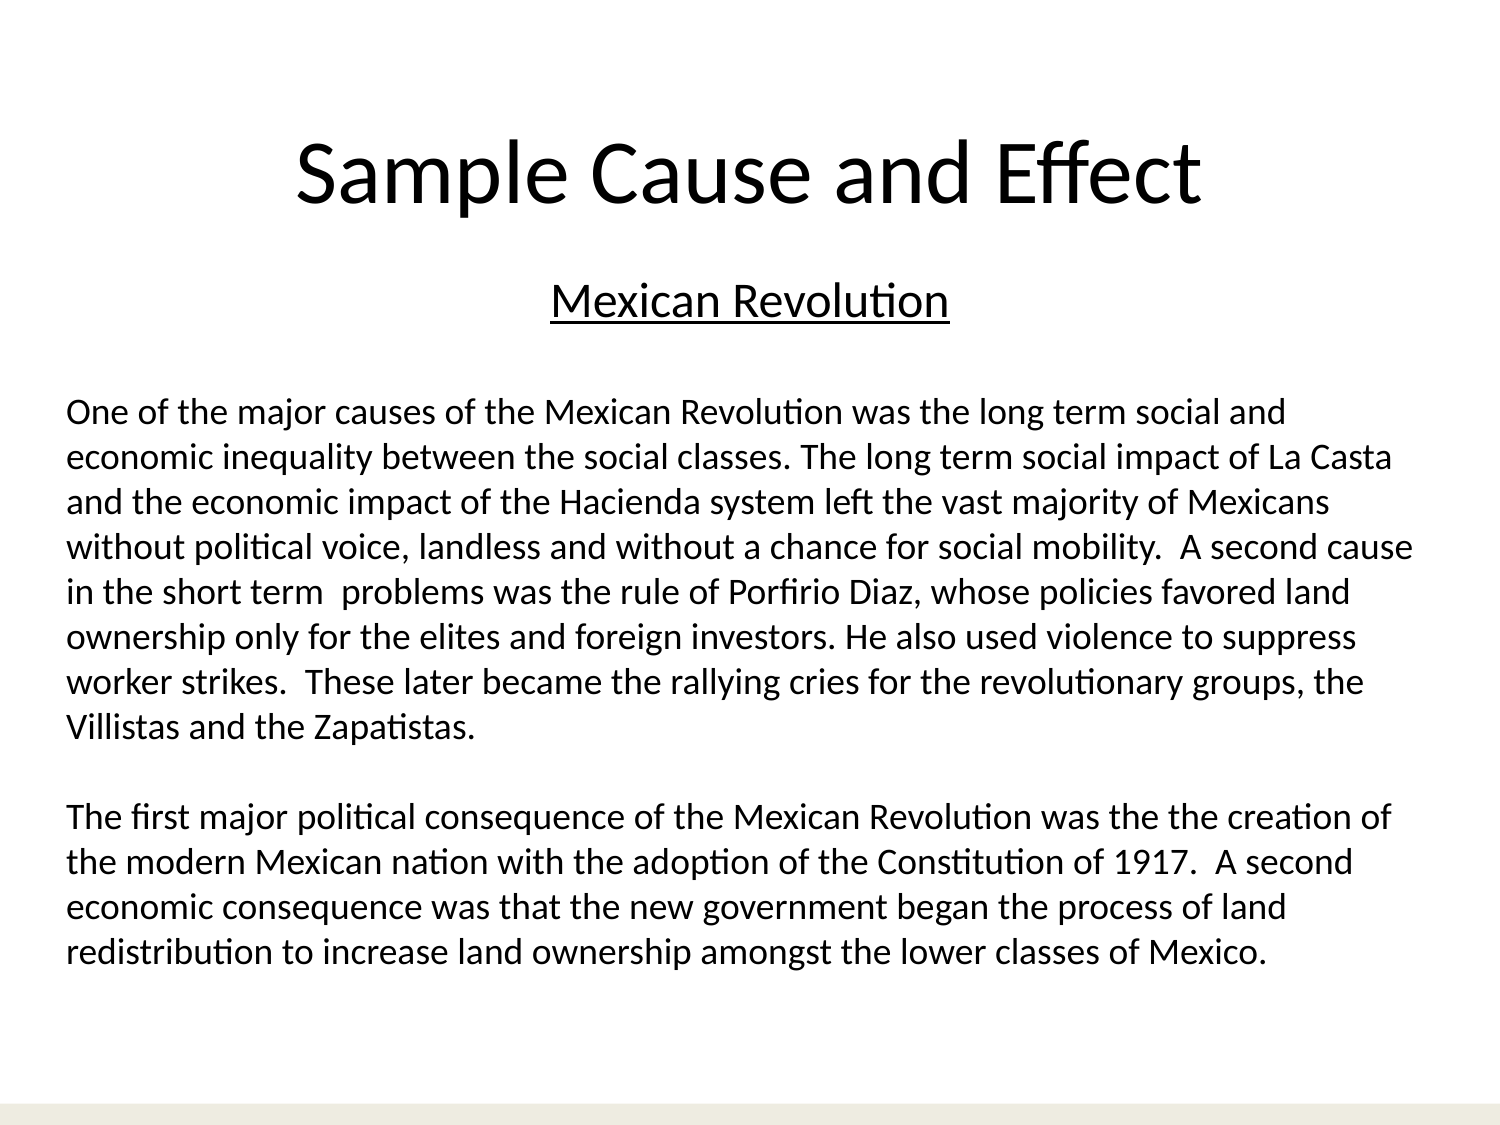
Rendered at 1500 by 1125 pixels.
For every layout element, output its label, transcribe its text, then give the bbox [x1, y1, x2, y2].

list Mexican Revolution One of the major causes of the Mexican Revolution was the long term social and economic inequality between the social classes. The long term social impact of La Casta and the economic impact of the Hacienda system left the vast majority of Mexicans without political voice, landless and without a chance for social mobility. A second cause in the short term problems was the rule of Porfirio Diaz, whose policies favored land ownership only for the elites and foreign investors. He also used violence to suppress worker strikes. These later became the rallying cries for the revolutionary groups, the Villistas and the Zapatistas. The first major political consequence of the Mexican Revolution was the the creation of the modern Mexican nation with the adoption of the Constitution of 1917. A second economic consequence was that the new government began the process of land redistribution to increase land ownership amongst the lower classes of Mexico. [51, 252, 1449, 1000]
title Sample Cause and Effect [51, 97, 1449, 223]
